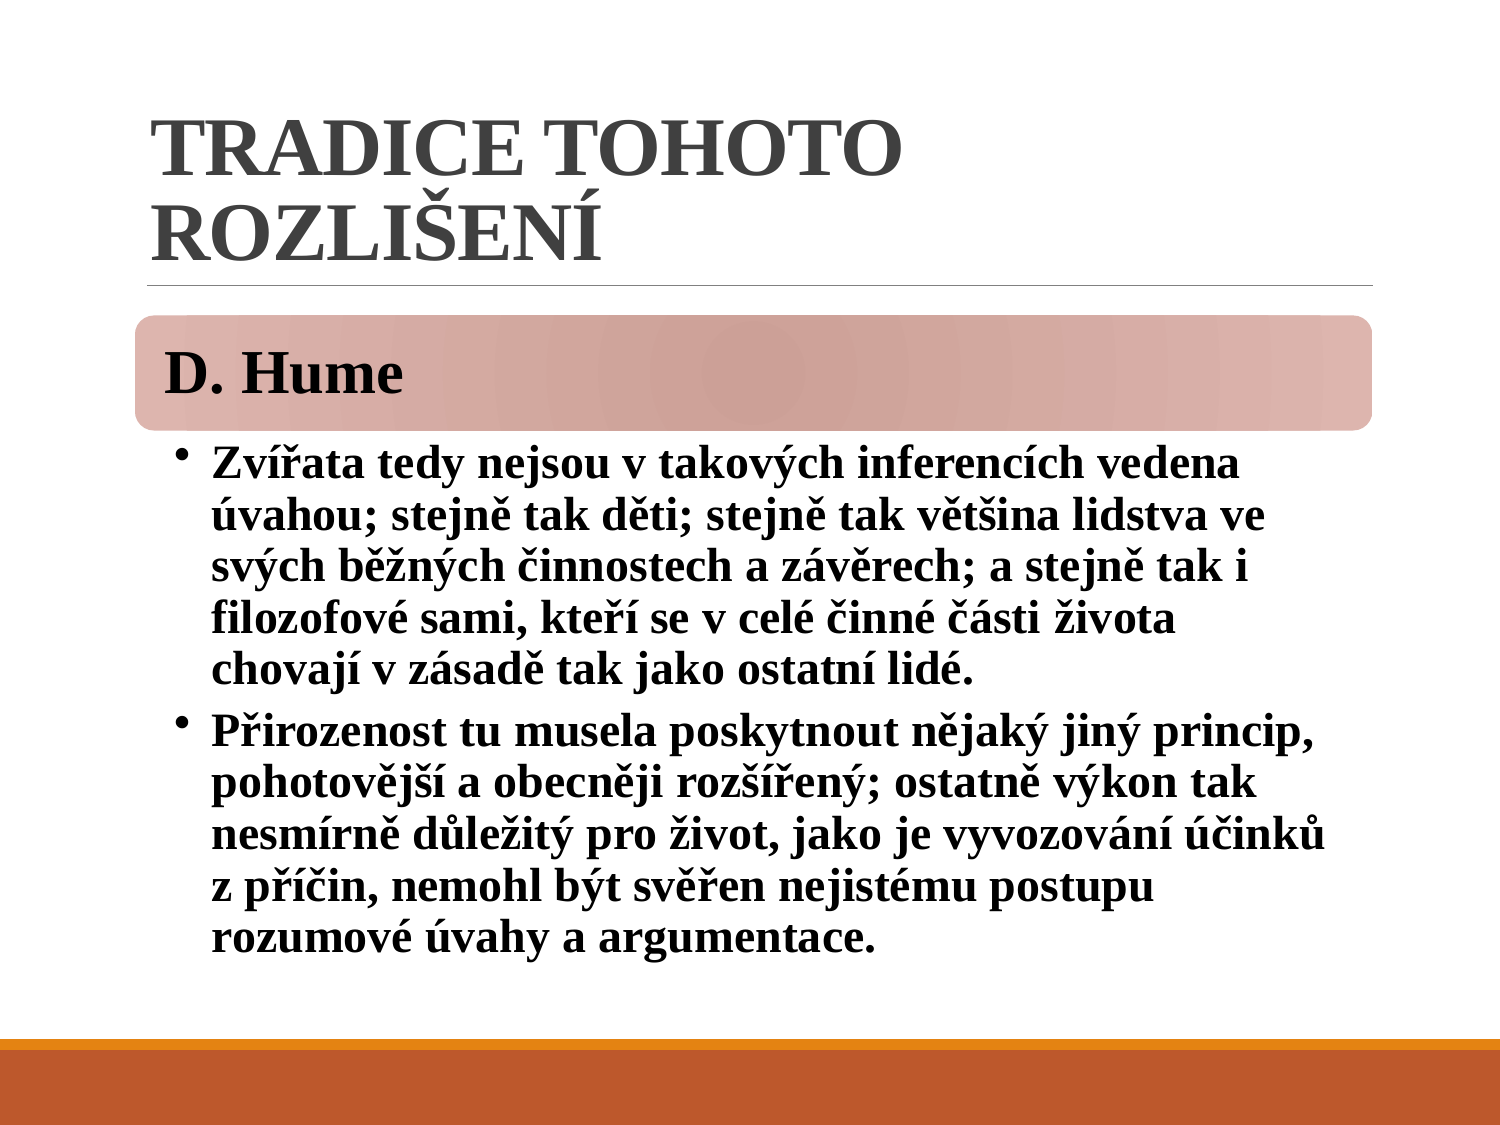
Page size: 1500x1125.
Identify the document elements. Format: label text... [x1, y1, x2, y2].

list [134, 302, 1373, 964]
title TRADICE TOHOTO ROZLIŠENÍ [135, 47, 1373, 285]
